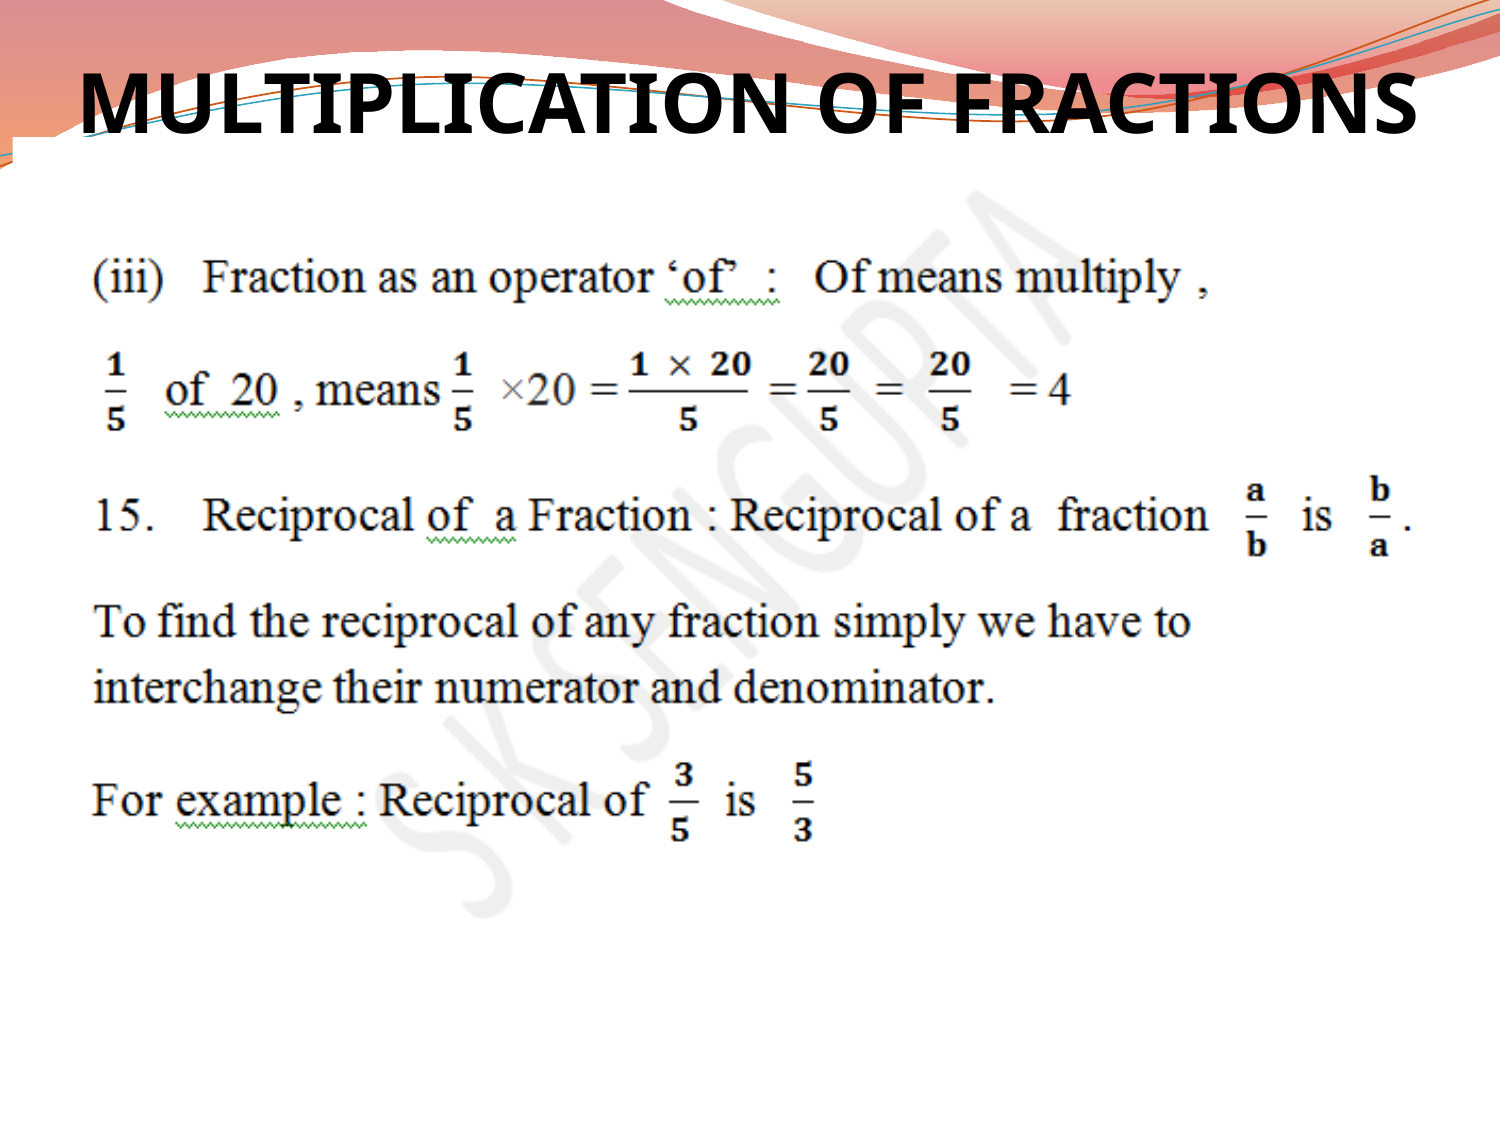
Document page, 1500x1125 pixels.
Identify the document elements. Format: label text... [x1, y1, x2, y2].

picture [12, 137, 1477, 938]
title MULTIPLICATION OF FRACTIONS [0, 0, 1500, 150]
